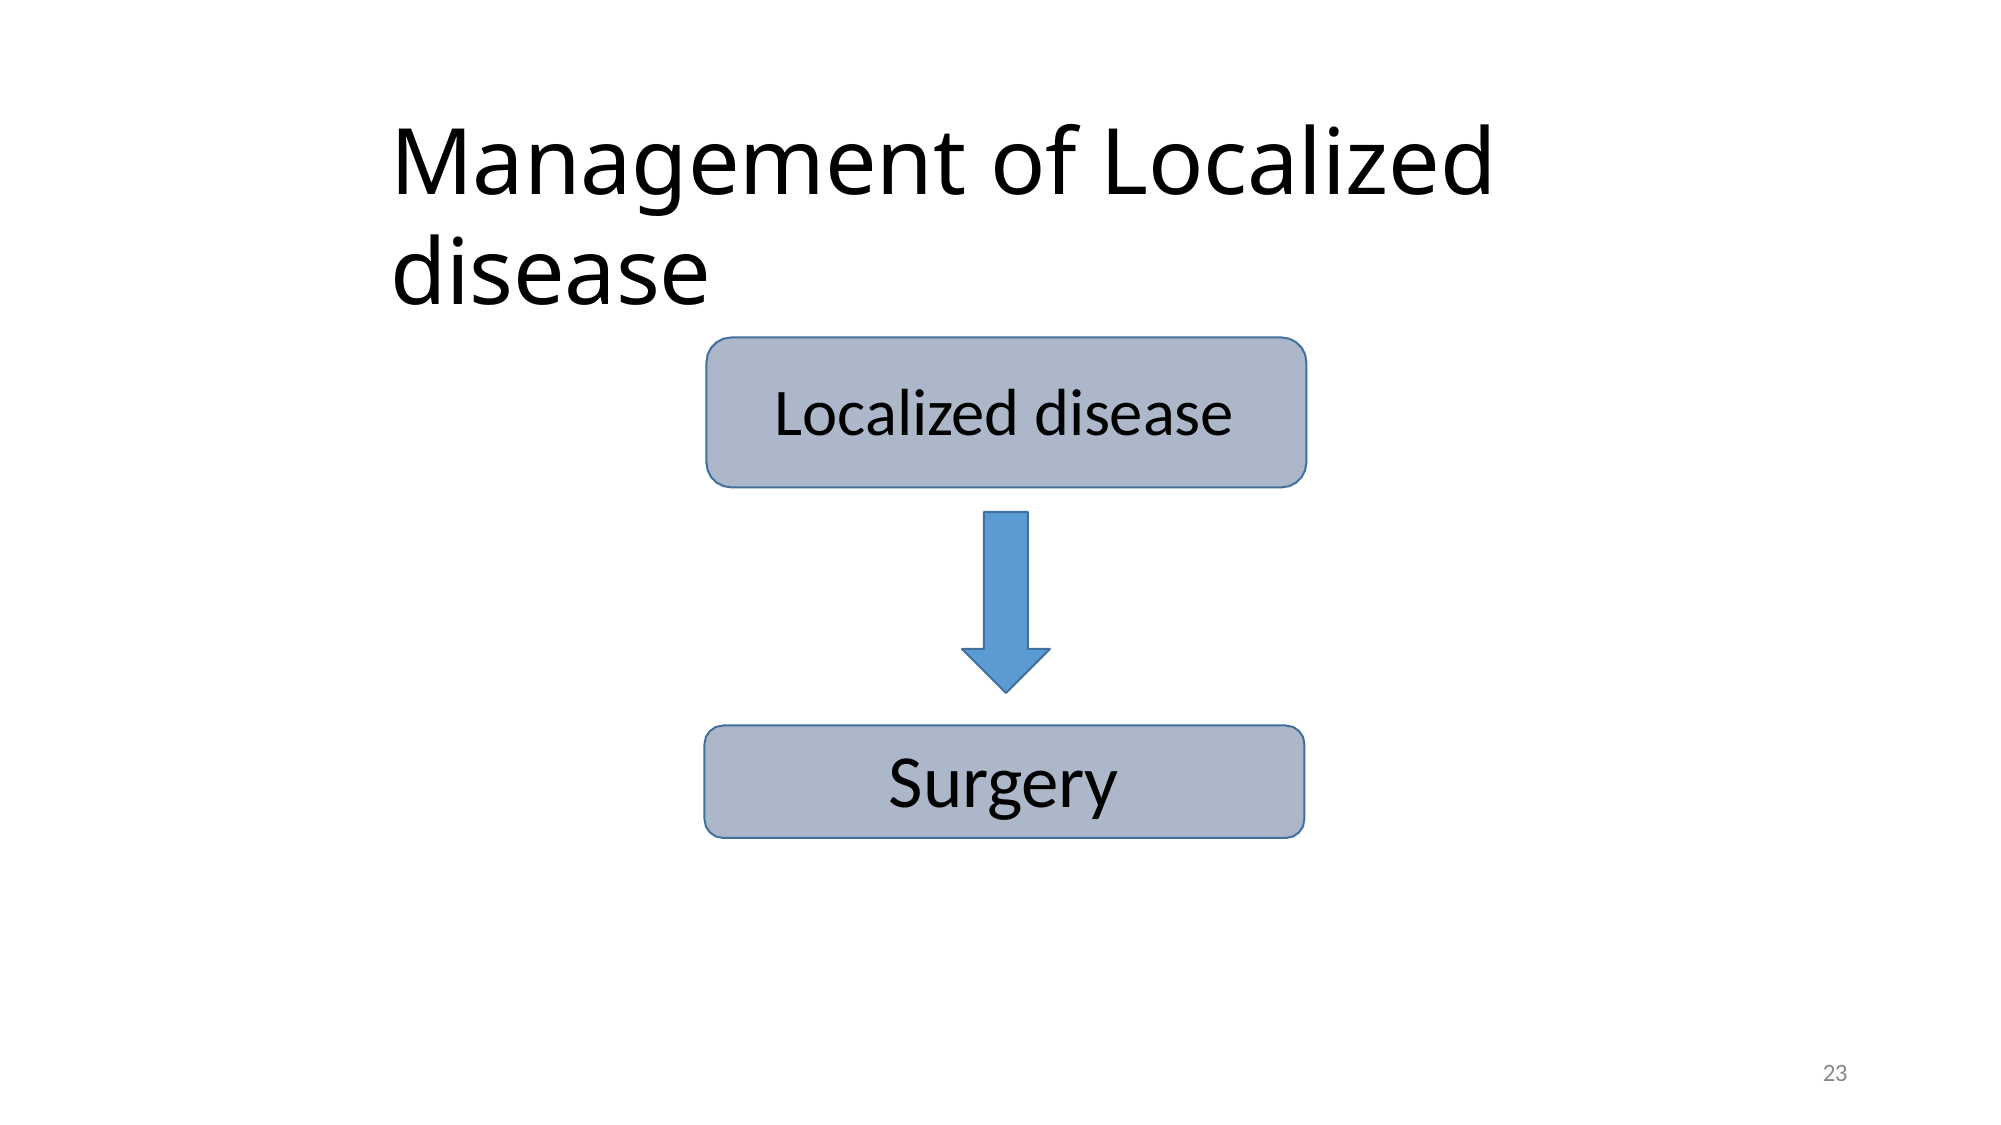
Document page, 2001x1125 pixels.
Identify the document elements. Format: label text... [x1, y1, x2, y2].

title Management of Localized disease [123, 0, 1631, 323]
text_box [703, 724, 1306, 840]
slide_number 23 [1820, 1060, 1857, 1125]
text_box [960, 510, 1052, 695]
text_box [705, 336, 1308, 489]
